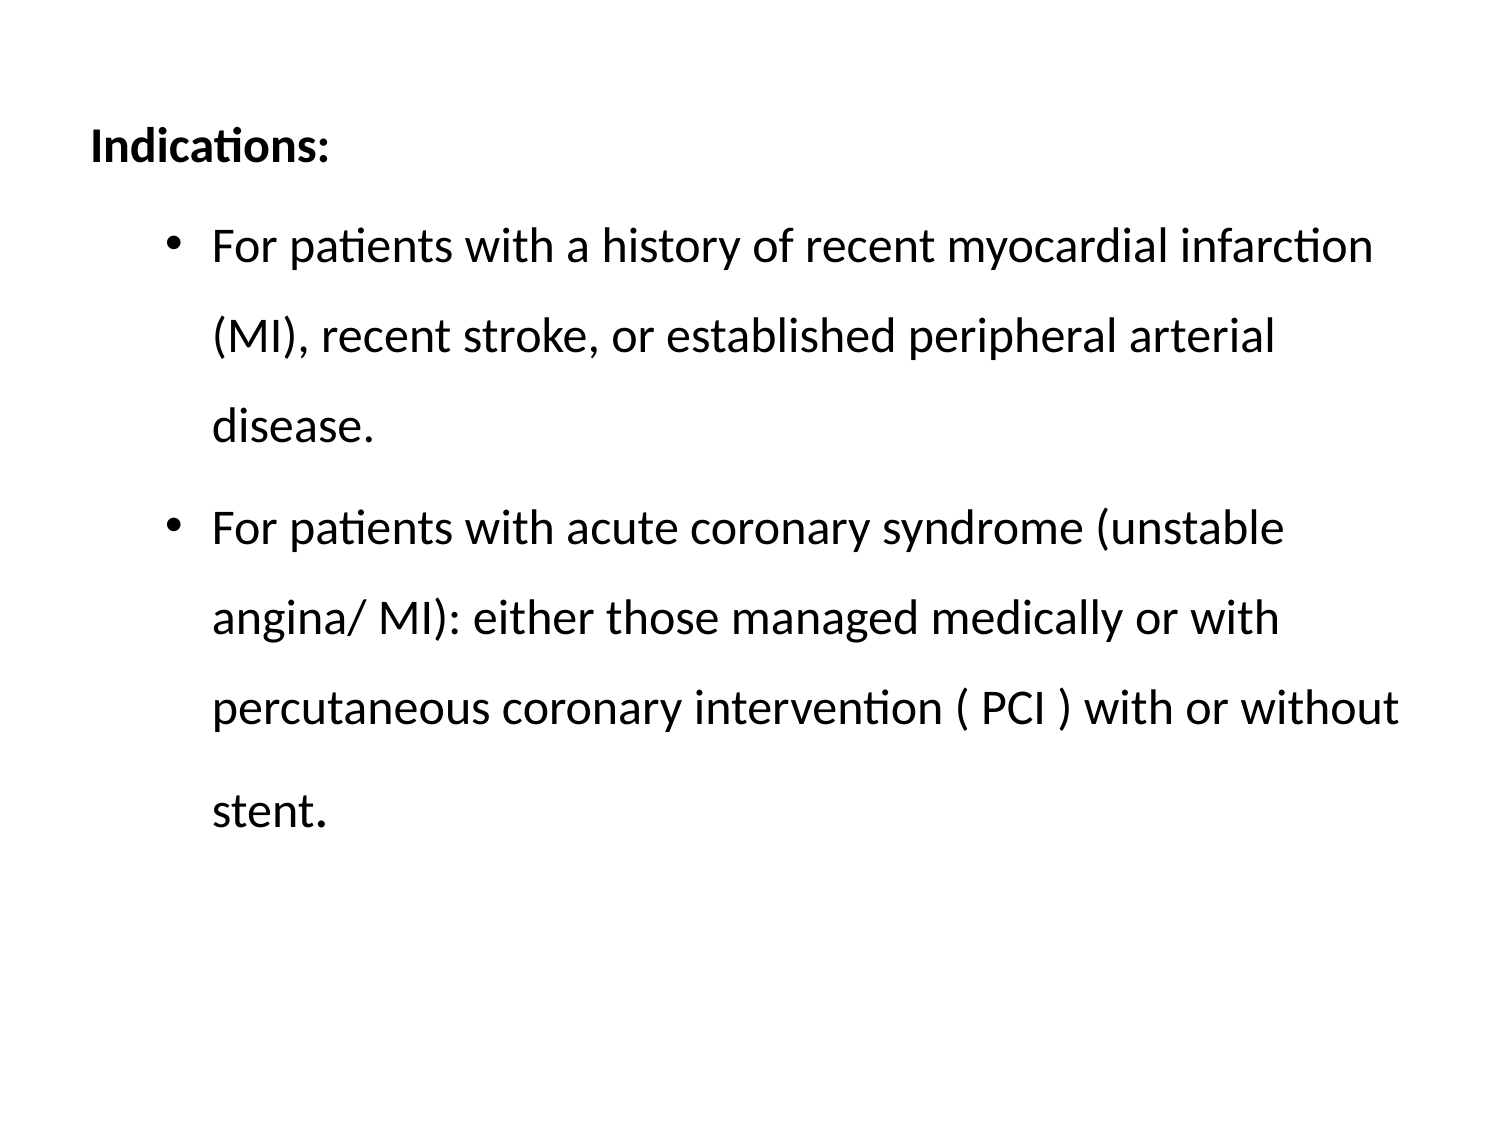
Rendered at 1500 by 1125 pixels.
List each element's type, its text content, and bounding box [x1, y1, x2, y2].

list Indications: For patients with a history of recent myocardial infarction (MI), recent stroke, or established peripheral arterial disease. For patients with acute coronary syndrome (unstable angina/ MI): either those managed medically or with percutaneous coronary intervention ( PCI ) with or without stent. [75, 75, 1425, 1005]
